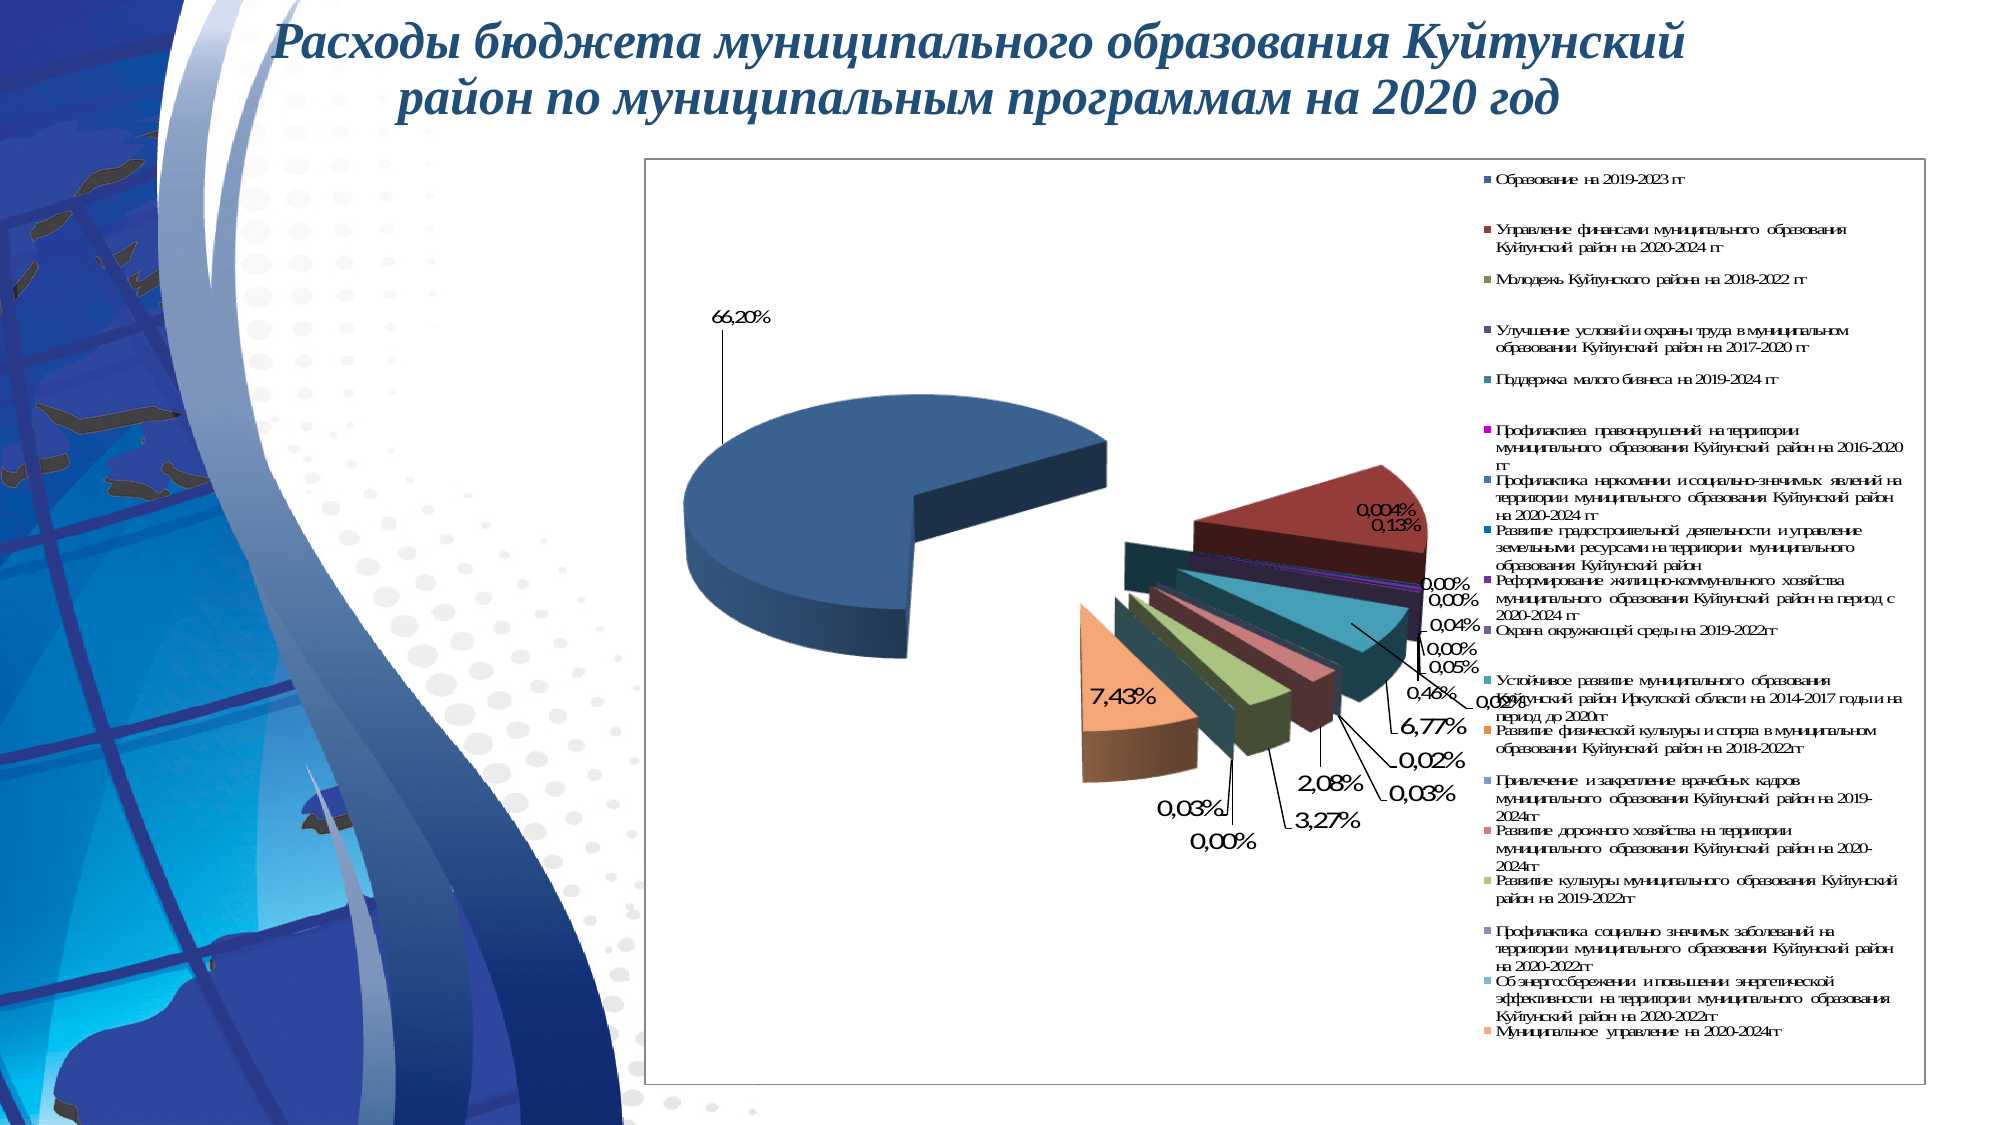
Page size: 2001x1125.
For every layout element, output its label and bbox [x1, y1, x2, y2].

picture [0, 0, 2000, 1125]
list [639, 153, 1929, 1089]
